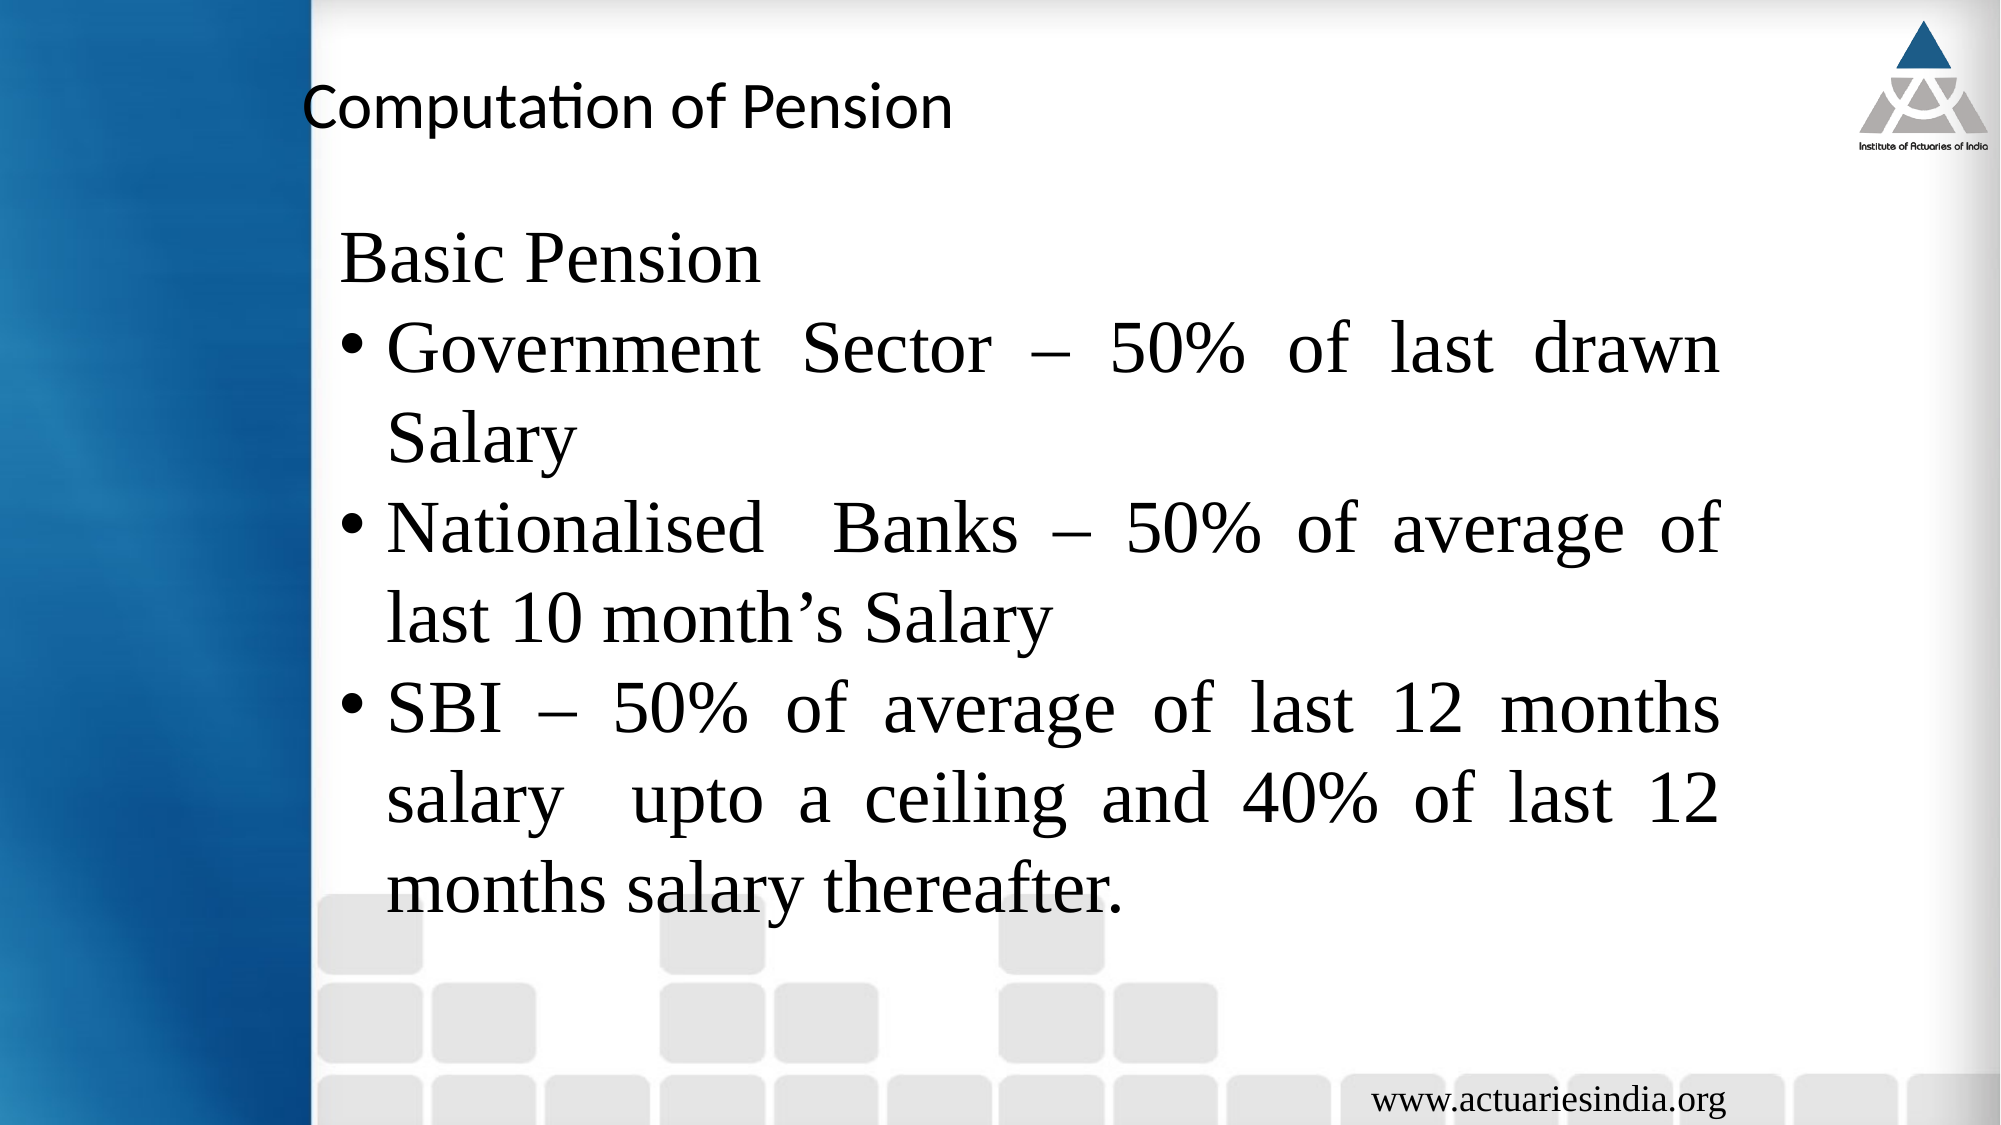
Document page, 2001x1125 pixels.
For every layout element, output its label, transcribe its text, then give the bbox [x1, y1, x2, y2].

text_box Basic Pension Government Sector – 50% of last drawn Salary Nationalised Banks – 50% of average of last 10 month’s Salary SBI – 50% of average of last 12 months salary upto a ceiling and 40% of last 12 months salary thereafter. [324, 199, 1738, 935]
picture [0, 0, 2001, 1125]
text_box Computation of Pension [287, 37, 1775, 166]
text_box www.actuariesindia.org [1356, 1066, 1832, 1125]
